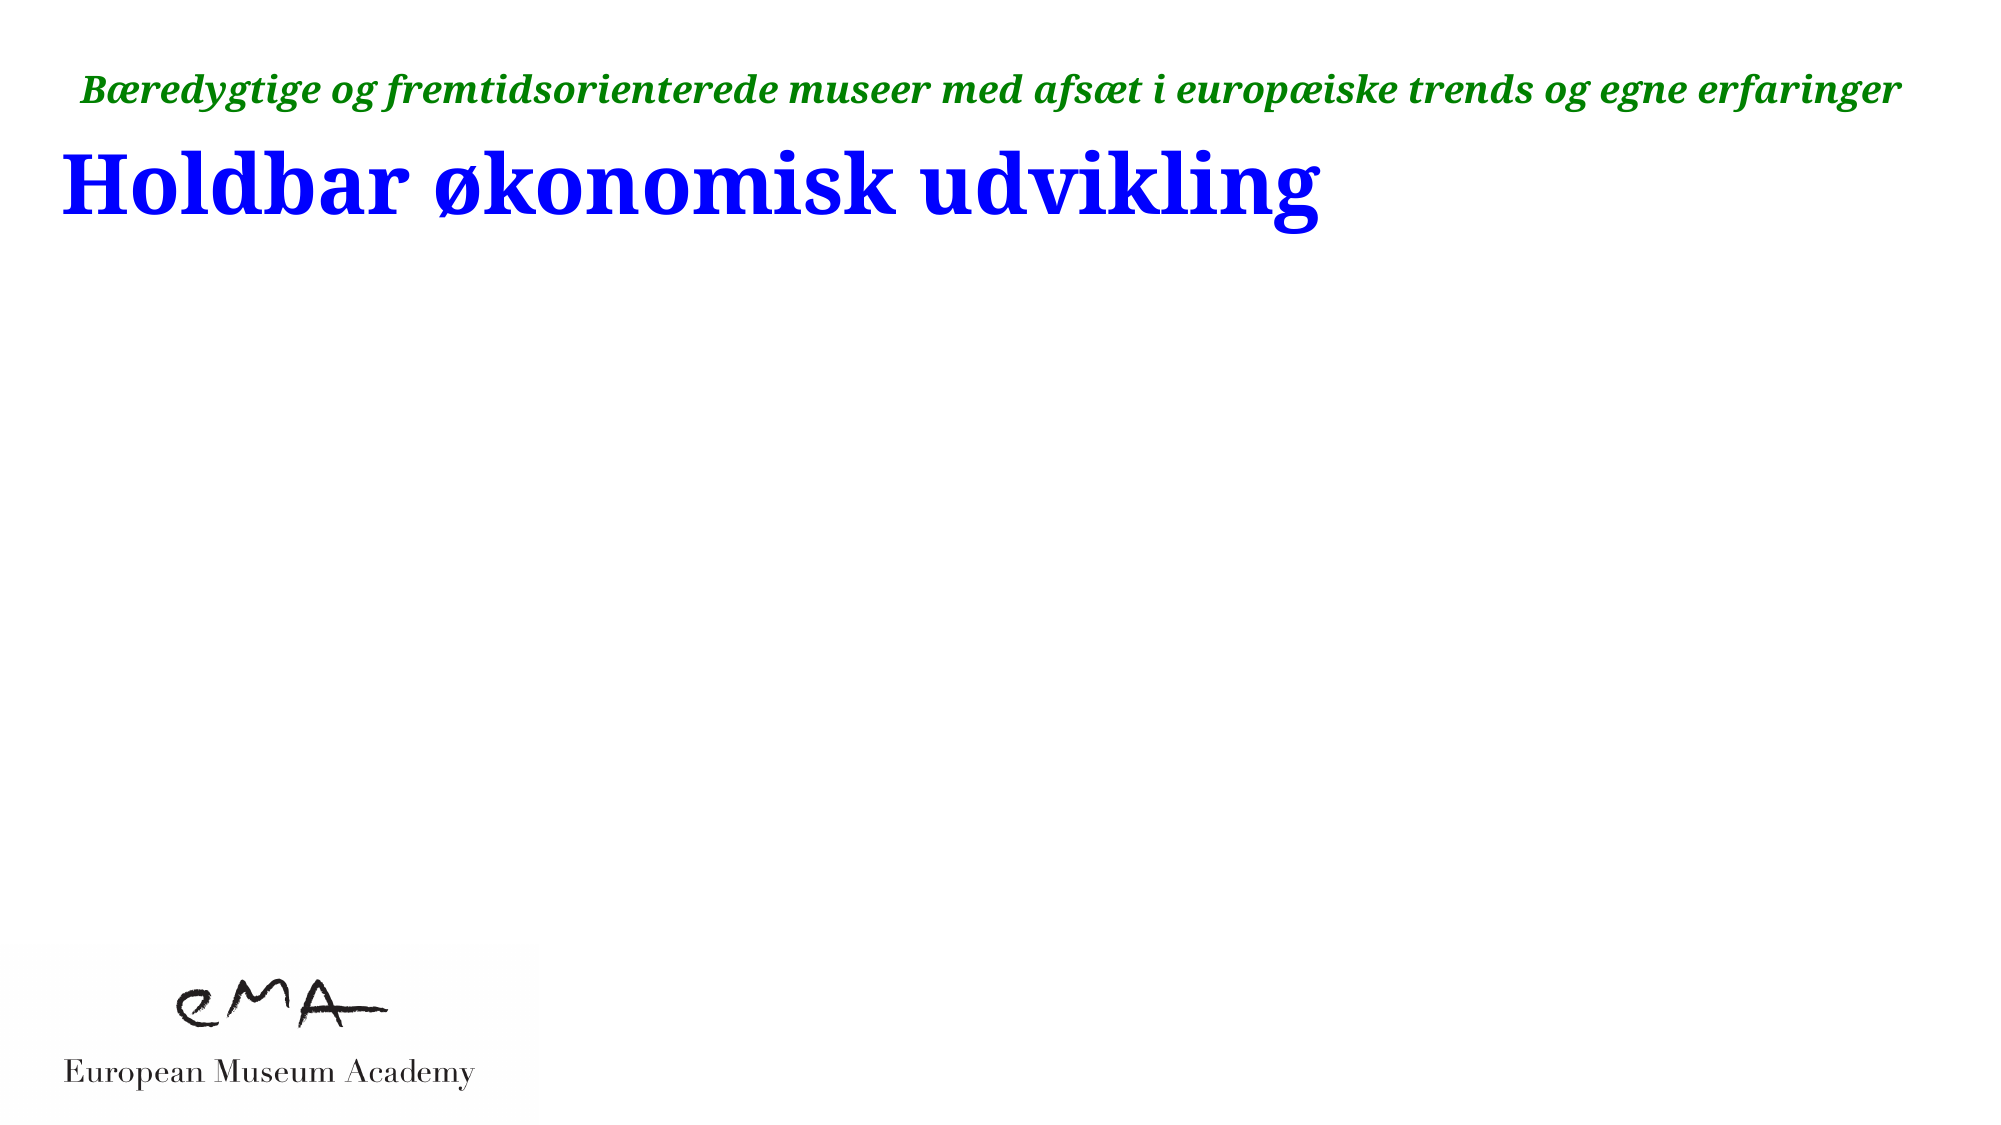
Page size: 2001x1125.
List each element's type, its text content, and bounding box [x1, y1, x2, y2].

picture [0, 944, 539, 1125]
subtitle Holdbar økonomisk udvikling [46, 134, 1990, 960]
title Bæredygtige og fremtidsorienterede museer med afsæt i europæiske trends og egne erfaringer [10, 28, 1975, 119]
